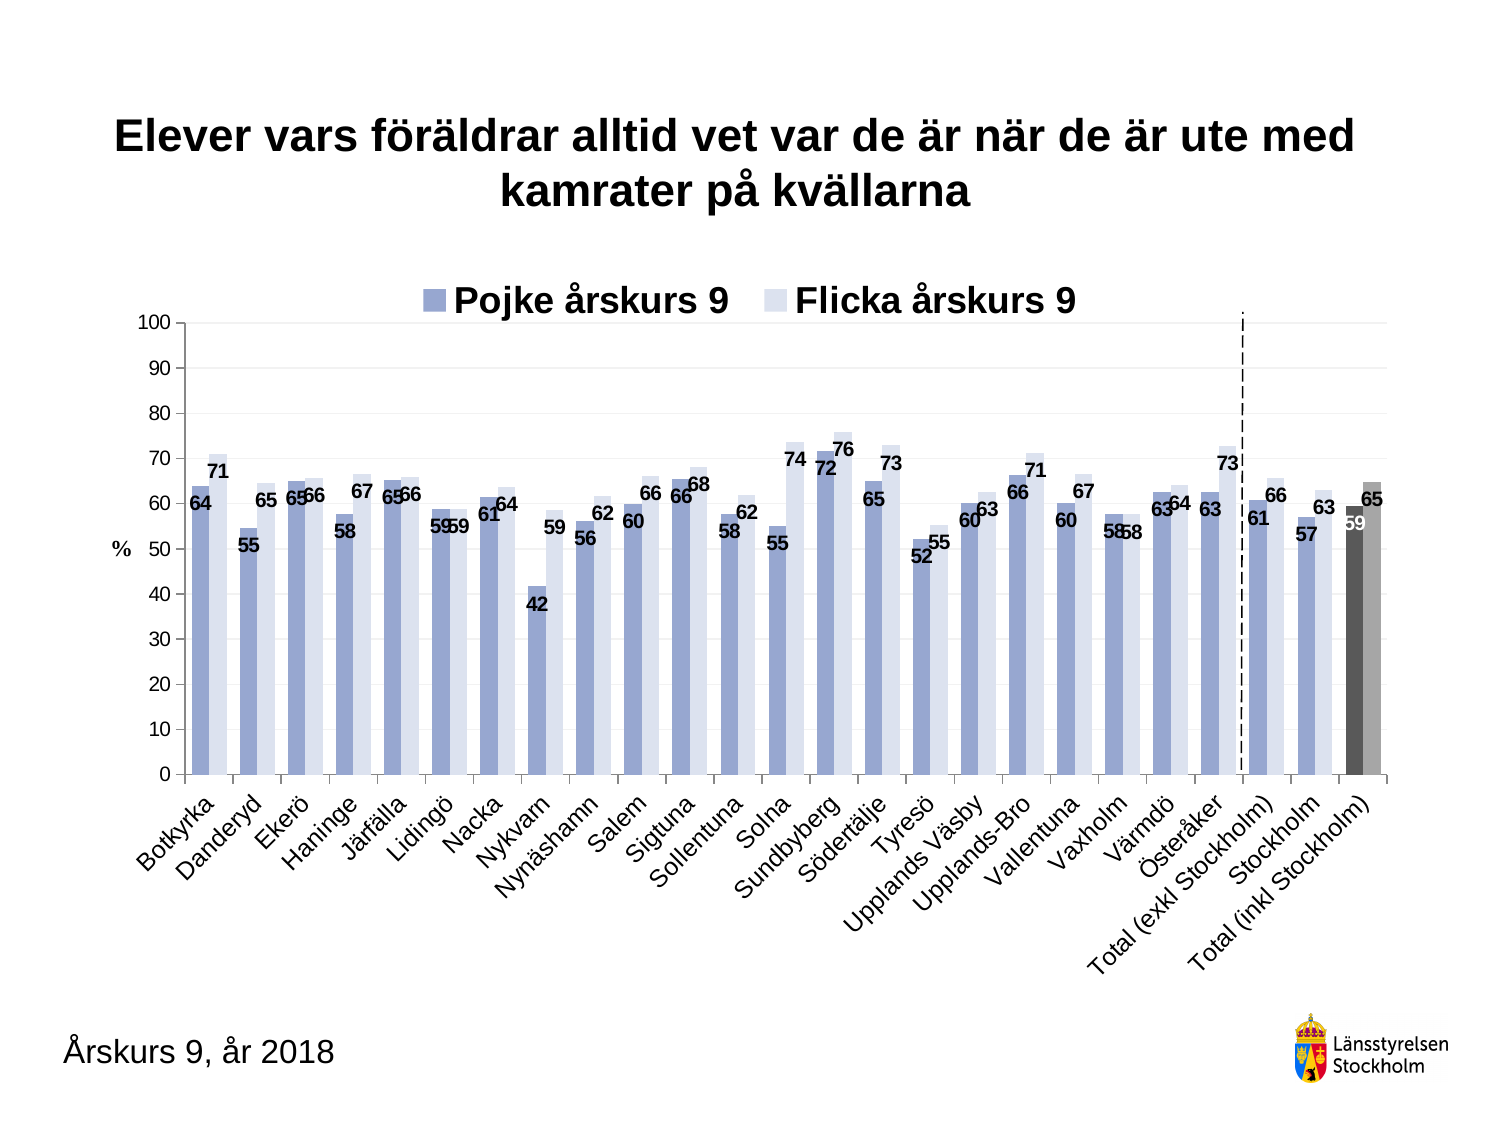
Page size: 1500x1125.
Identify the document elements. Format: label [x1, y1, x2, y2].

chart [0, 100, 1500, 1123]
